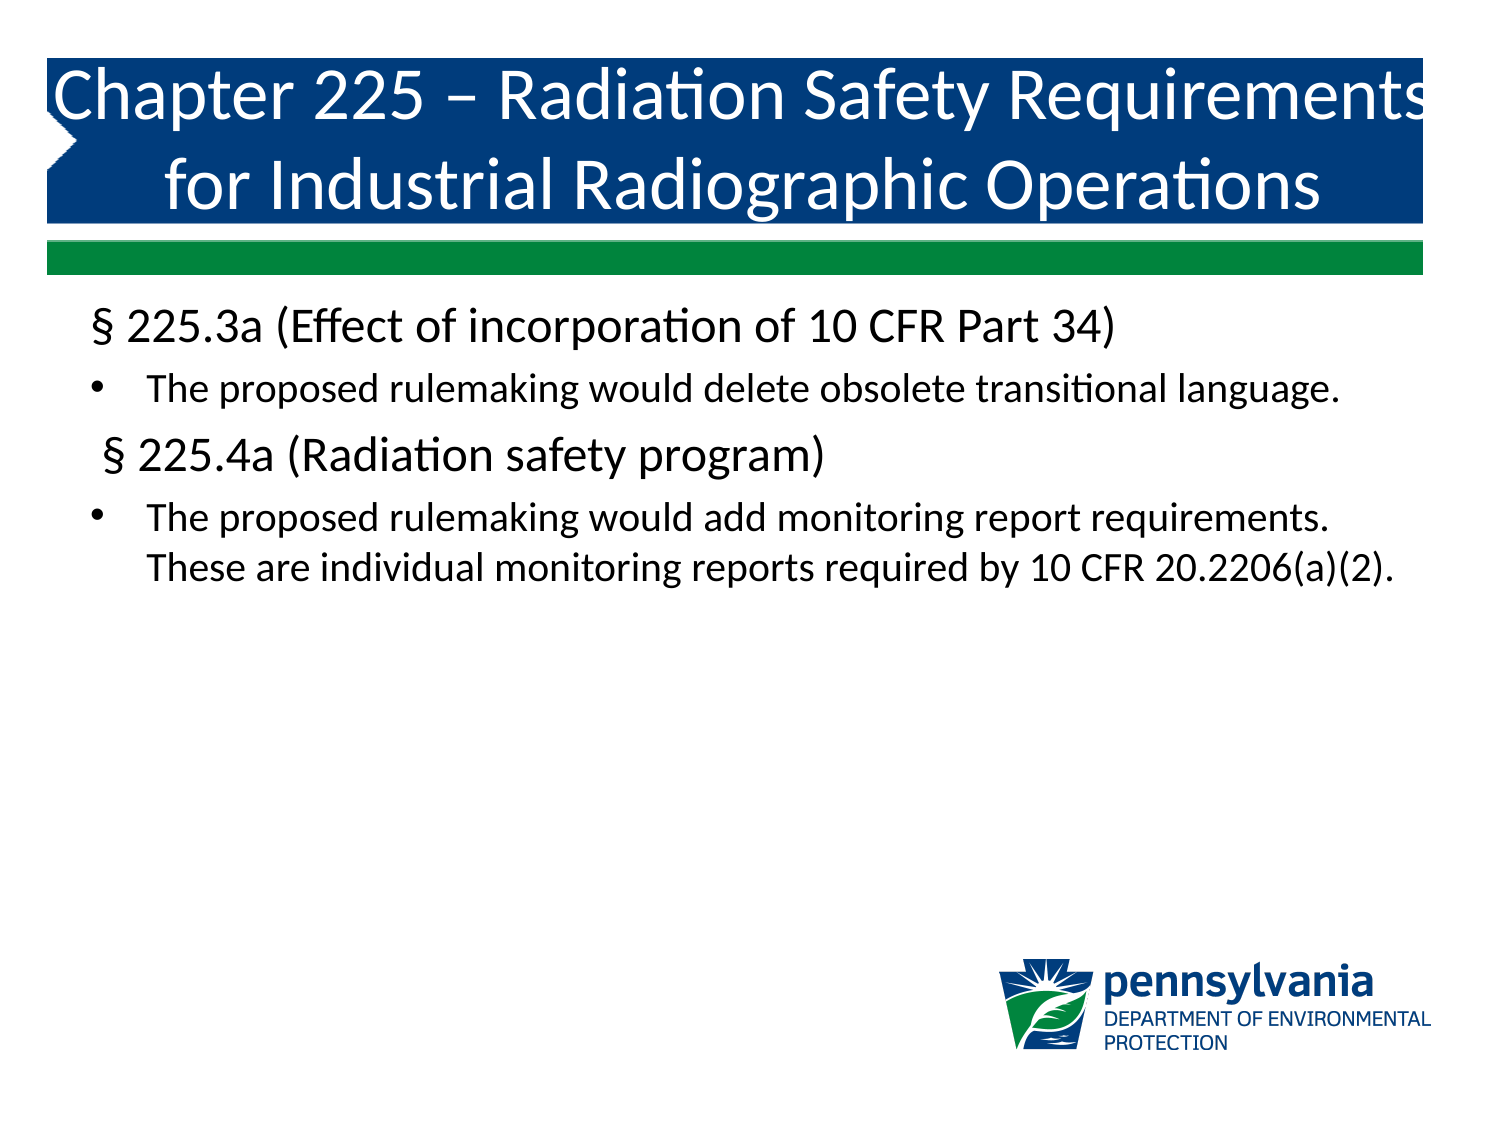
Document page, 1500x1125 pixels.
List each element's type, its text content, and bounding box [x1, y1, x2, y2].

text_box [37, 58, 1451, 276]
picture [999, 958, 1431, 1051]
list § 225.3a (Effect of incorporation of 10 CFR Part 34) The proposed rulemaking would delete obsolete transitional language. § 225.4a (Radiation safety program) The proposed rulemaking would add monitoring report requirements. These are individual monitoring reports required by 10 CFR 20.2206(a)(2). [75, 285, 1450, 960]
